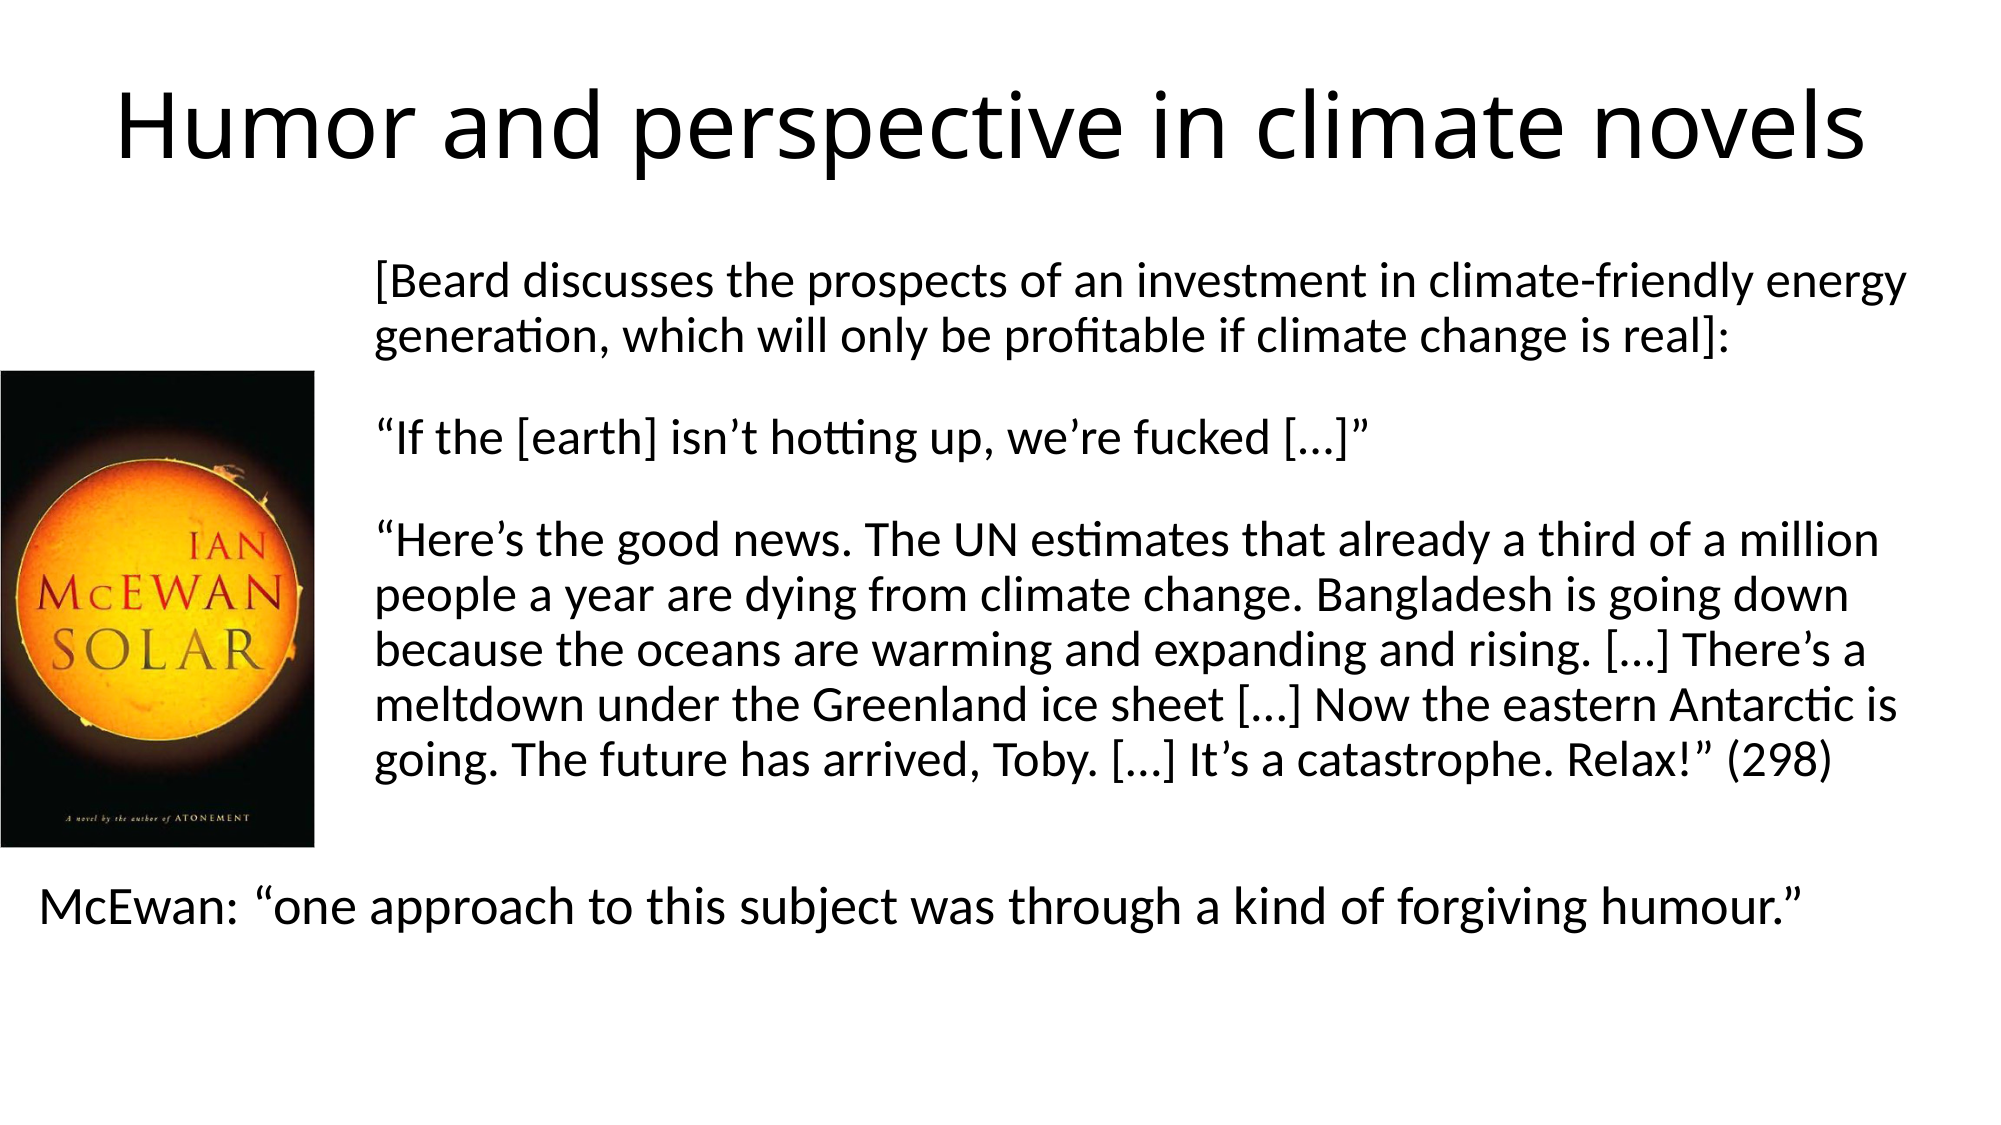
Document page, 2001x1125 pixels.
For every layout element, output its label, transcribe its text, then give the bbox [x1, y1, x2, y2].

subtitle [Beard discusses the prospects of an investment in climate-friendly energy generation, which will only be profitable if climate change is real]: “If the [earth] isn’t hotting up, we’re fucked […]” “Here’s the good news. The UN estimates that already a third of a million people a year are dying from climate change. Bangladesh is going down because the oceans are warming and expanding and rising. […] There’s a meltdown under the Greenland ice sheet […] Now the eastern Antarctic is going. The future has arrived, Toby. […] It’s a catastrophe. Relax!” (298) [359, 246, 1948, 863]
text_box Humor and perspective in climate novels [98, 59, 1930, 197]
picture [0, 370, 315, 848]
text_box McEwan: “one approach to this subject was through a kind of forgiving humour.” [23, 863, 1948, 944]
